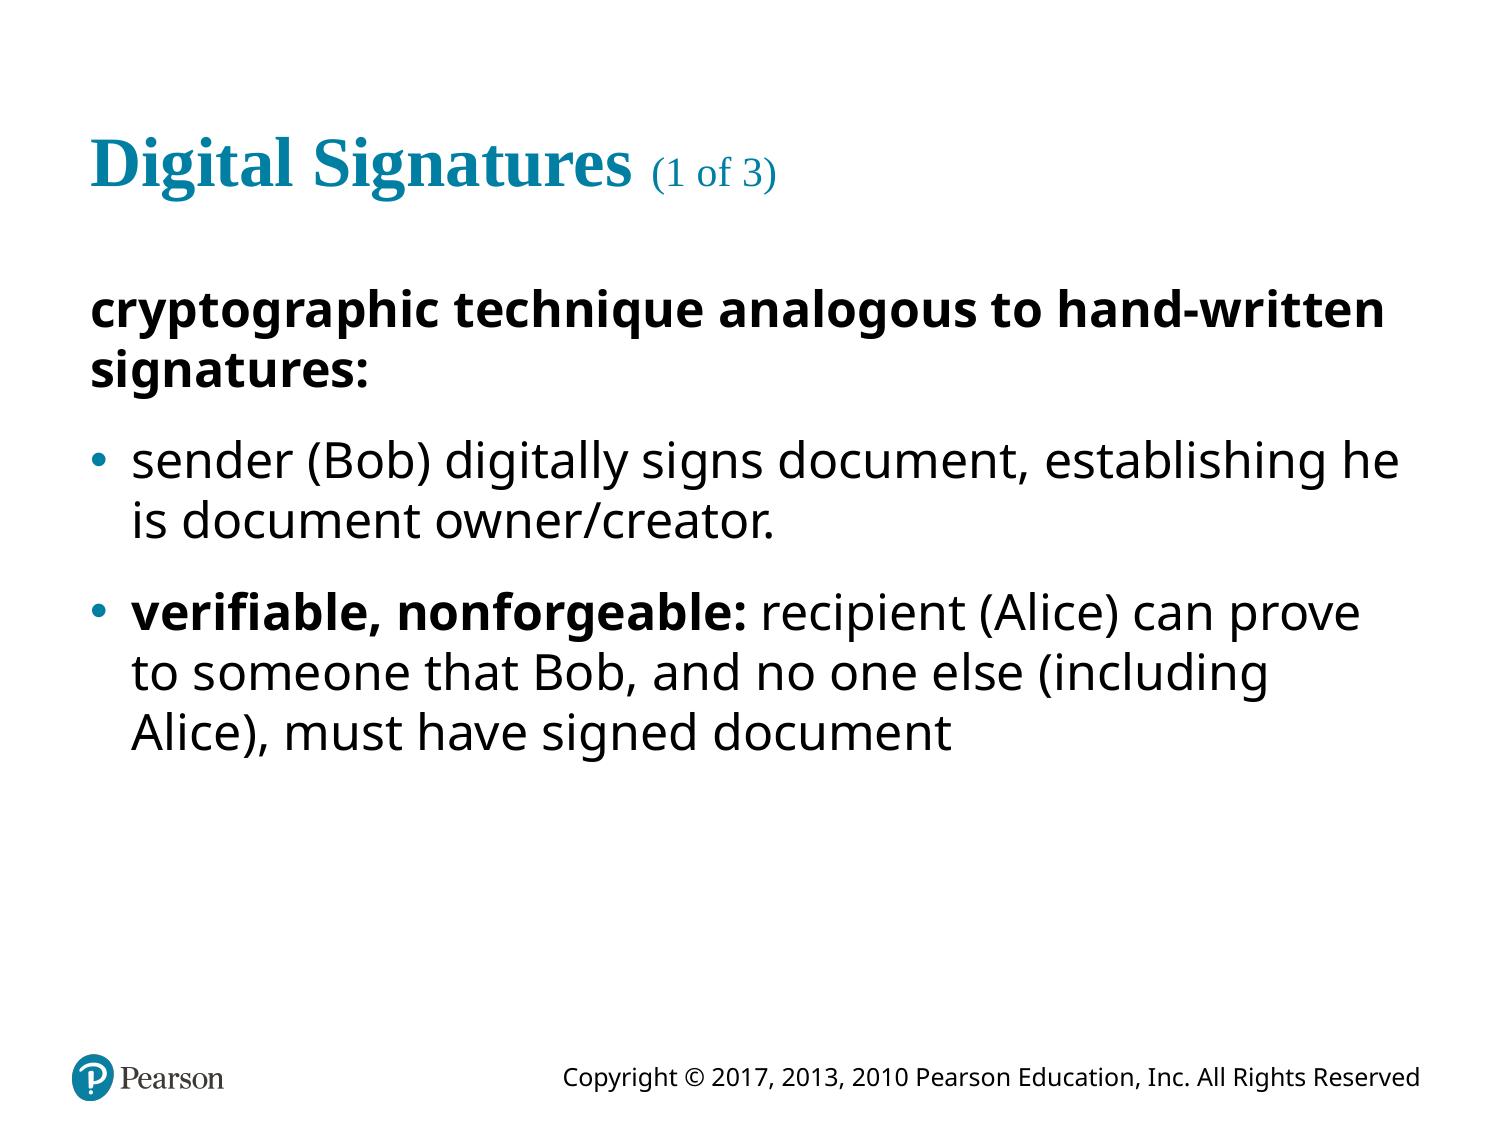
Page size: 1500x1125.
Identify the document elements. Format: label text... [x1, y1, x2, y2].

picture [72, 1087, 83, 1101]
picture [80, 1063, 106, 1088]
list cryptographic technique analogous to hand-written signatures: sender (Bob) digitally signs document, establishing he is document owner/creator. verifiable, nonforgeable: recipient (Alice) can prove to someone that Bob, and no one else (including Alice), must have signed document [75, 262, 1425, 931]
title Digital Signatures (1 of 3) [75, 0, 1425, 216]
picture [98, 1054, 224, 1101]
picture [72, 1054, 88, 1070]
